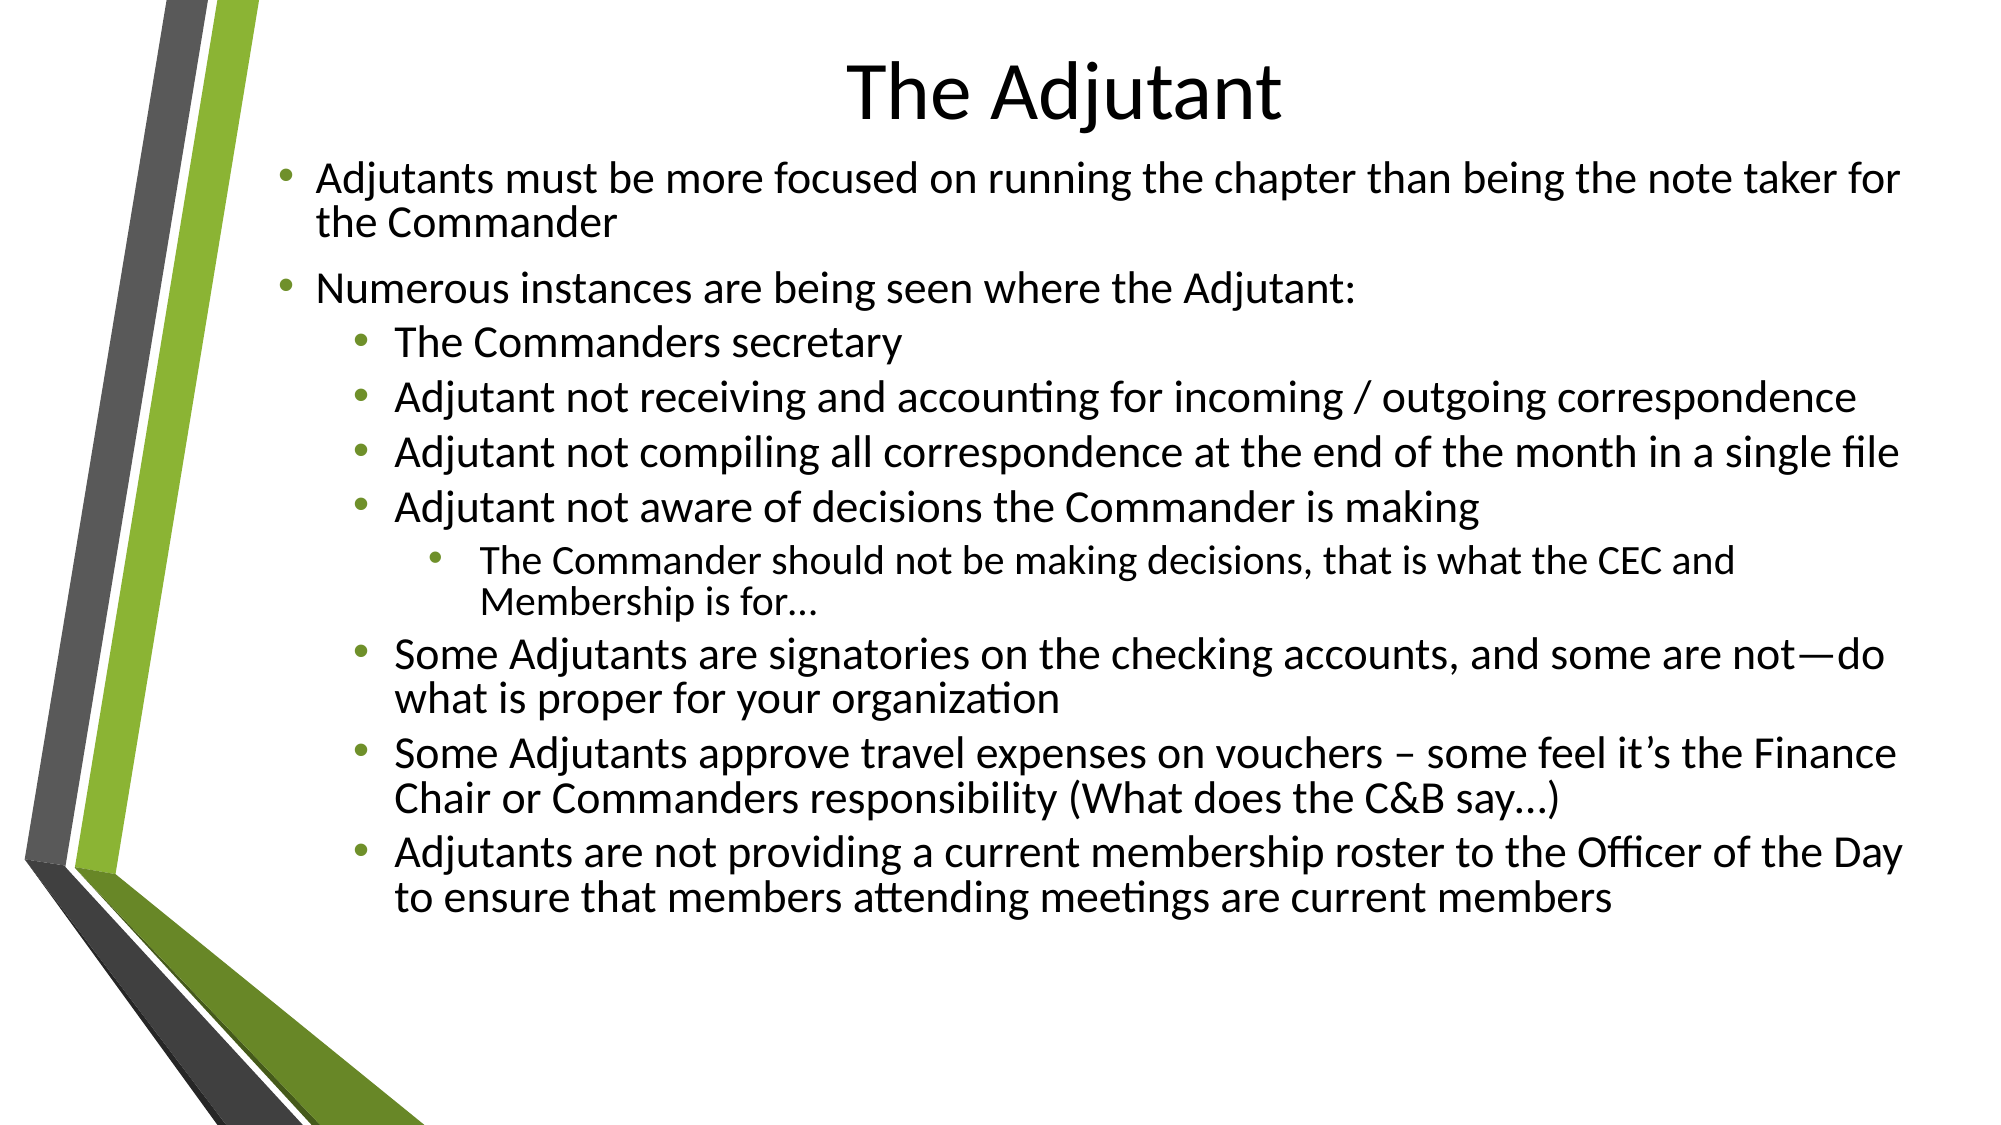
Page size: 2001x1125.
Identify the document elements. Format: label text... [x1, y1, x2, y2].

list Adjutants must be more focused on running the chapter than being the note taker for the Commander Numerous instances are being seen where the Adjutant: The Commanders secretary Adjutant not receiving and accounting for incoming / outgoing correspondence Adjutant not compiling all correspondence at the end of the month in a single file Adjutant not aware of decisions the Commander is making The Commander should not be making decisions, that is what the CEC and Membership is for… Some Adjutants are signatories on the checking accounts, and some are not—do what is proper for your organization Some Adjutants approve travel expenses on vouchers – some feel it’s the Finance Chair or Commanders responsibility (What does the C&B say…) Adjutants are not providing a current membership roster to the Officer of the Day to ensure that members attending meetings are current members [270, 149, 1915, 1044]
title The Adjutant [242, 7, 1888, 164]
